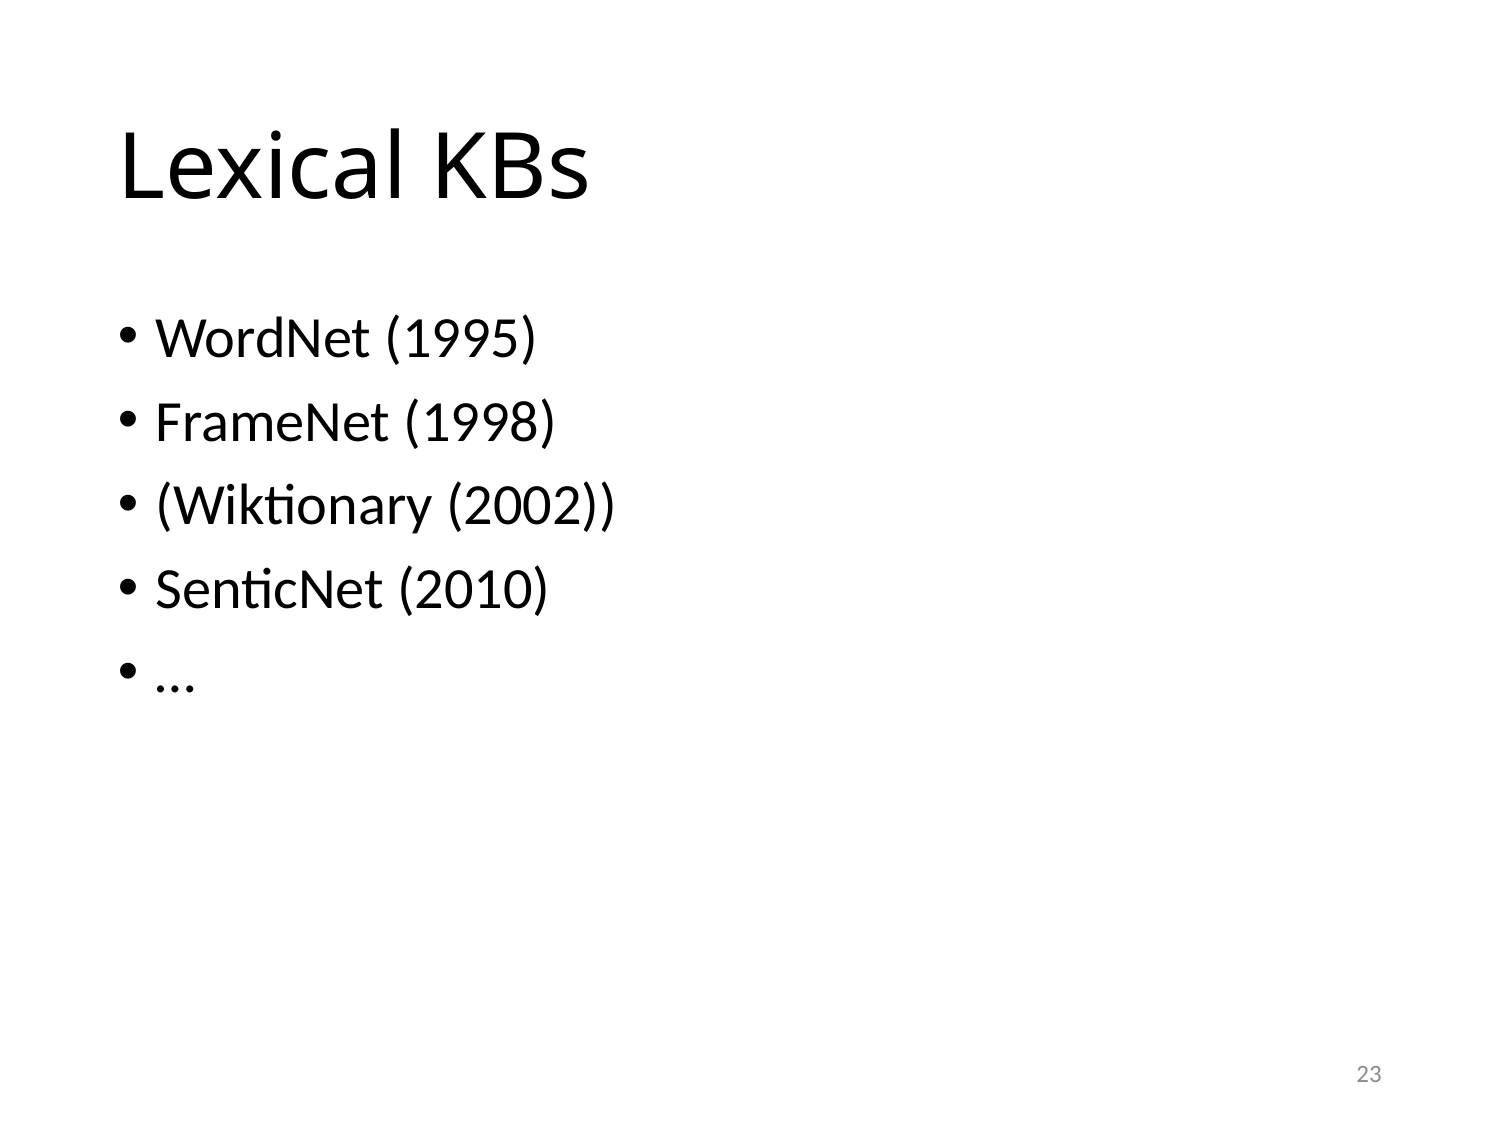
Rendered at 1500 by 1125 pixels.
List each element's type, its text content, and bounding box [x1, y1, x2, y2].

text_box WordNet (1995) FrameNet (1998) (Wiktionary (2002)) SenticNet (2010) … [103, 299, 1397, 1014]
text_box <number> [1059, 1042, 1397, 1103]
text_box Lexical KBs [103, 59, 1397, 278]
